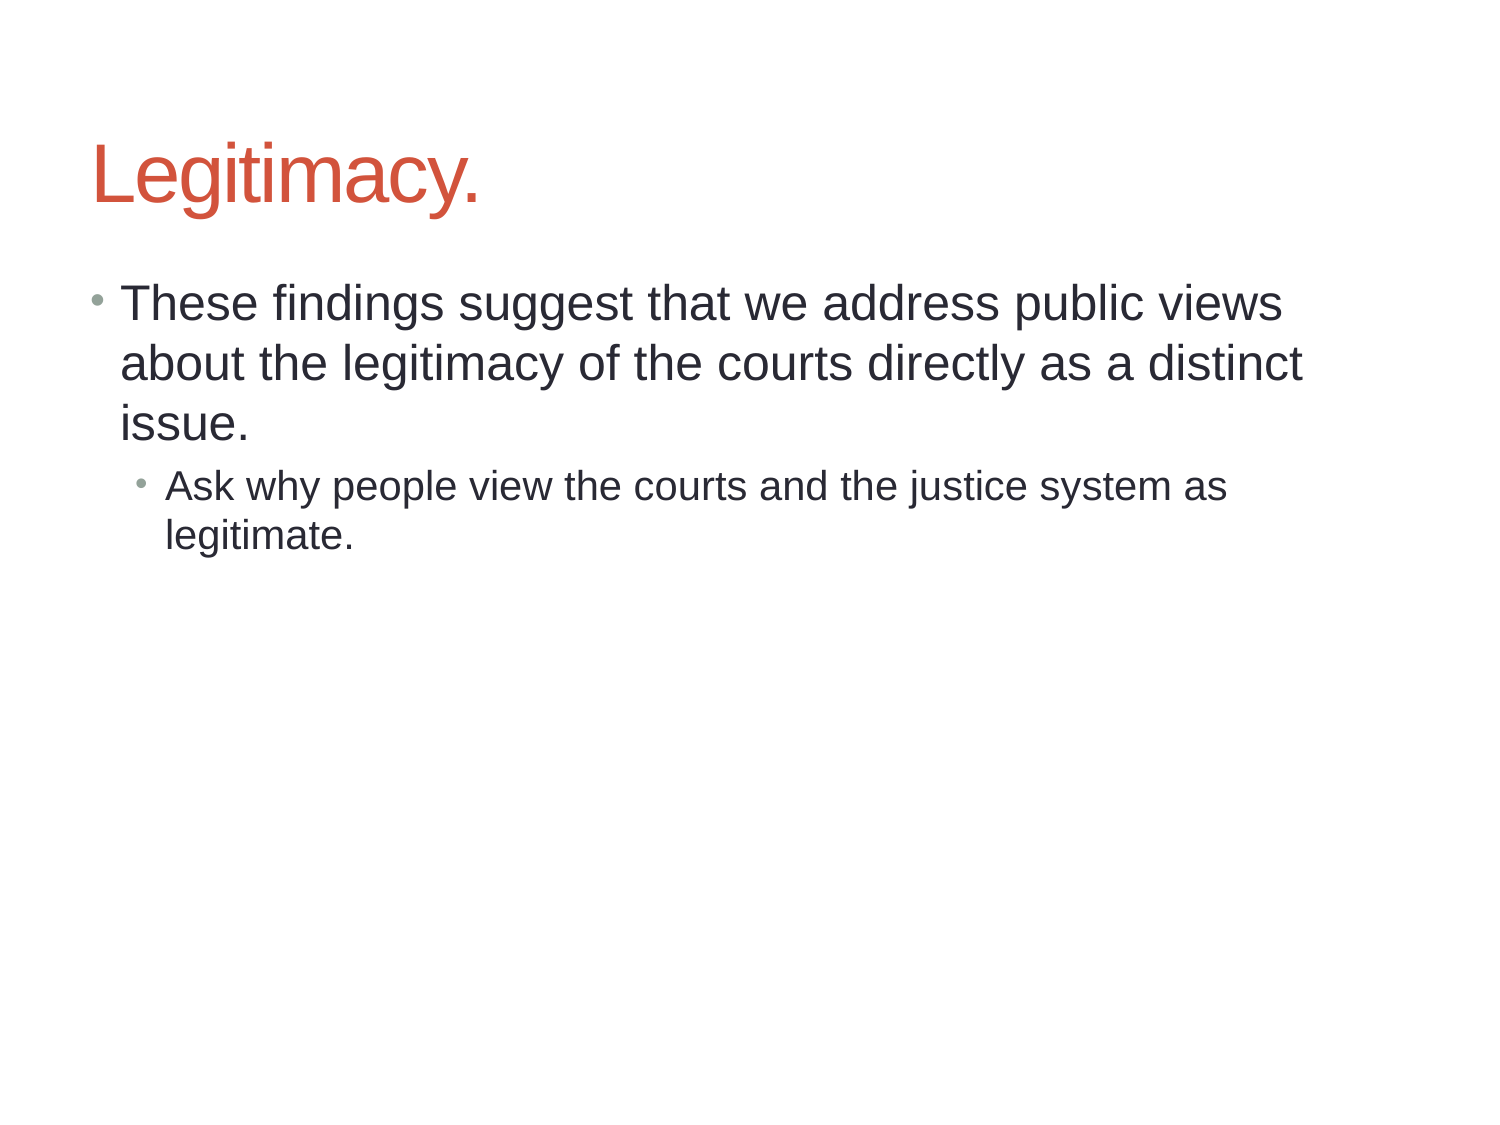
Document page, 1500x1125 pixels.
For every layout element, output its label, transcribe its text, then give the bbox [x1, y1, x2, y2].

title Legitimacy. [75, 87, 1425, 250]
list These findings suggest that we address public views about the legitimacy of the courts directly as a distinct issue. Ask why people view the courts and the justice system as legitimate. [75, 262, 1425, 1063]
